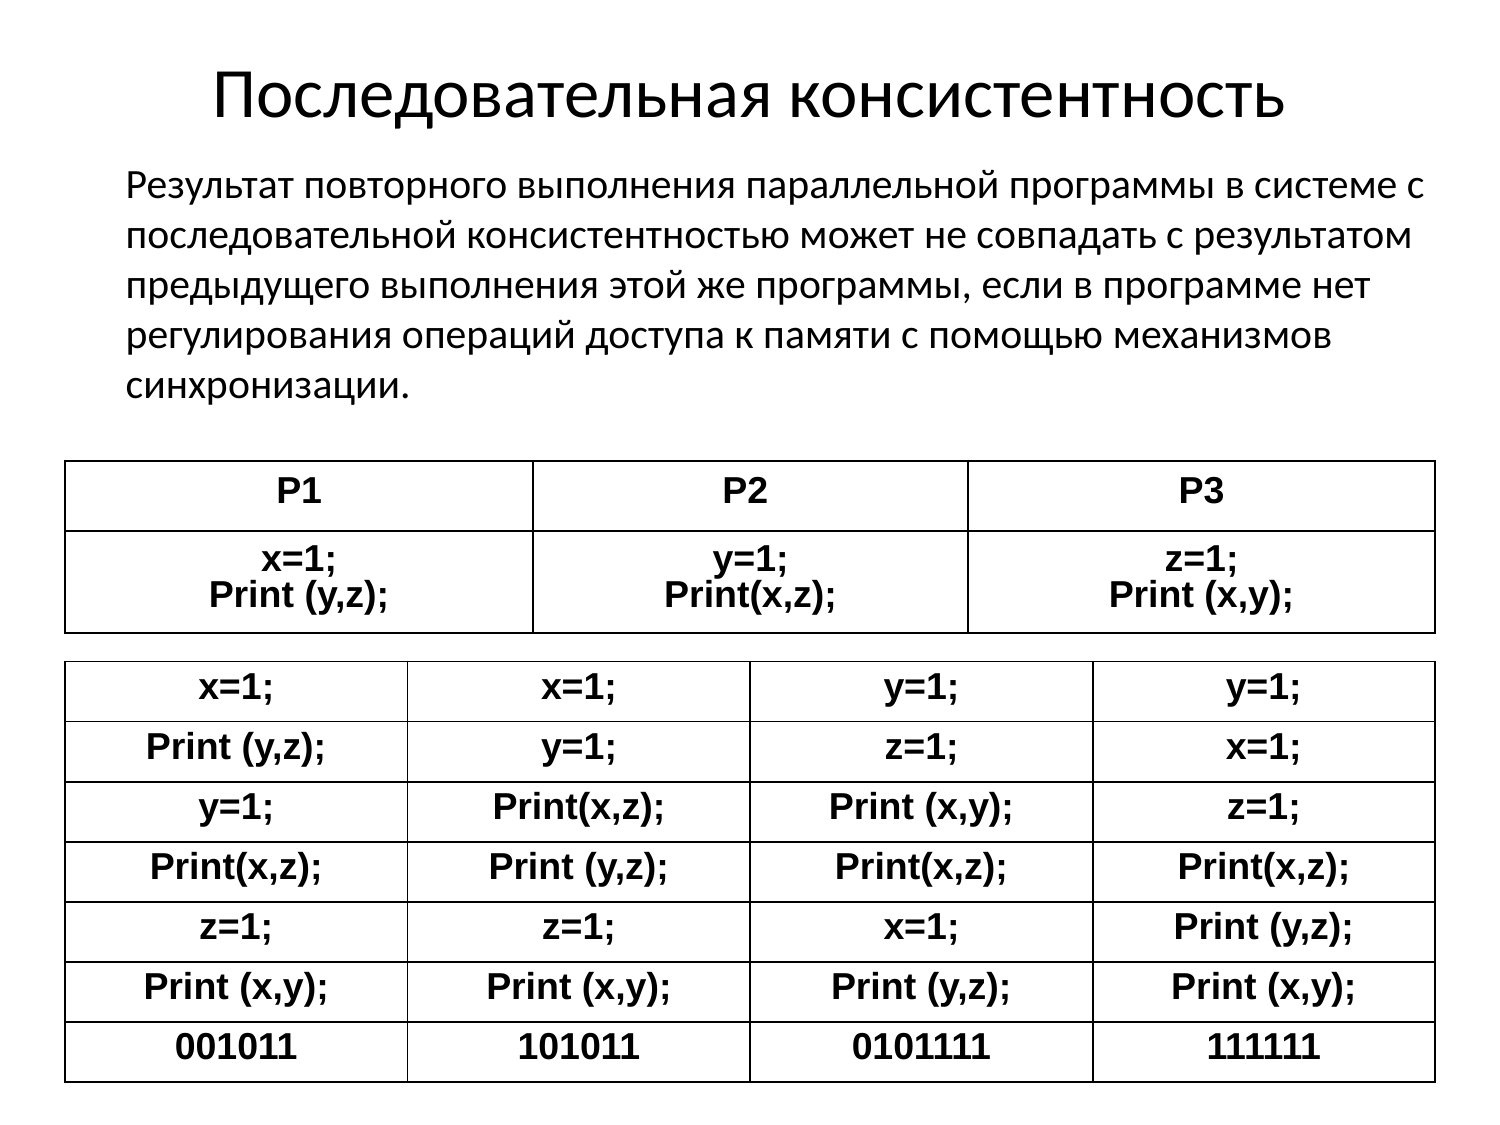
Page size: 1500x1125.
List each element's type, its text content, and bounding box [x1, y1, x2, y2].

table_cell 101011 [408, 1023, 749, 1081]
table_header P3 [969, 462, 1434, 530]
table_header P1 [66, 462, 532, 530]
table_cell z=1; Print (x,y); [969, 532, 1434, 632]
table_header x=1; [66, 662, 407, 721]
table_cell Print (x,y); [751, 783, 1092, 841]
table_cell x=1; [751, 903, 1092, 961]
table_cell z=1; [751, 722, 1092, 781]
table_cell z=1; [66, 903, 407, 961]
table_header y=1; [1094, 662, 1434, 721]
table_header x=1; [408, 662, 749, 721]
table_cell Print(x,z); [66, 843, 407, 901]
table_cell Print(x,z); [408, 783, 749, 841]
table_cell 001011 [66, 1023, 407, 1081]
table_cell y=1; [66, 783, 407, 841]
table_cell Print(x,z); [1094, 843, 1434, 901]
table_header P2 [534, 462, 967, 530]
table_cell Print(x,z); [751, 843, 1092, 901]
table_cell z=1; [408, 903, 749, 961]
title Последовательная консистентность [53, 0, 1447, 183]
table_cell x=1; Print (y,z); [66, 532, 532, 632]
table_cell Print (x,y); [66, 963, 407, 1021]
table_cell z=1; [1094, 783, 1434, 841]
table_cell 0101111 [751, 1023, 1092, 1081]
table_header y=1; [751, 662, 1092, 721]
table_cell Print (y,z); [751, 963, 1092, 1021]
table_cell 111111 [1094, 1023, 1434, 1081]
table_cell y=1; Print(x,z); [534, 532, 967, 632]
table_cell Print (y,z); [66, 722, 407, 781]
table_cell Print (x,y); [1094, 963, 1434, 1021]
table_cell x=1; [1094, 722, 1434, 781]
text_box Результат повторного выполнения параллельной программы в системе с последовательной консистентностью может не совпадать с результатом предыдущего выполнения этой же программы, если в программе нет регулирования операций доступа к памяти с помощью механизмов синхронизации. [56, 149, 1471, 1012]
table_cell Print (y,z); [408, 843, 749, 901]
table_cell Print (y,z); [1094, 903, 1434, 961]
table_cell Print (x,y); [408, 963, 749, 1021]
table_cell y=1; [408, 722, 749, 781]
